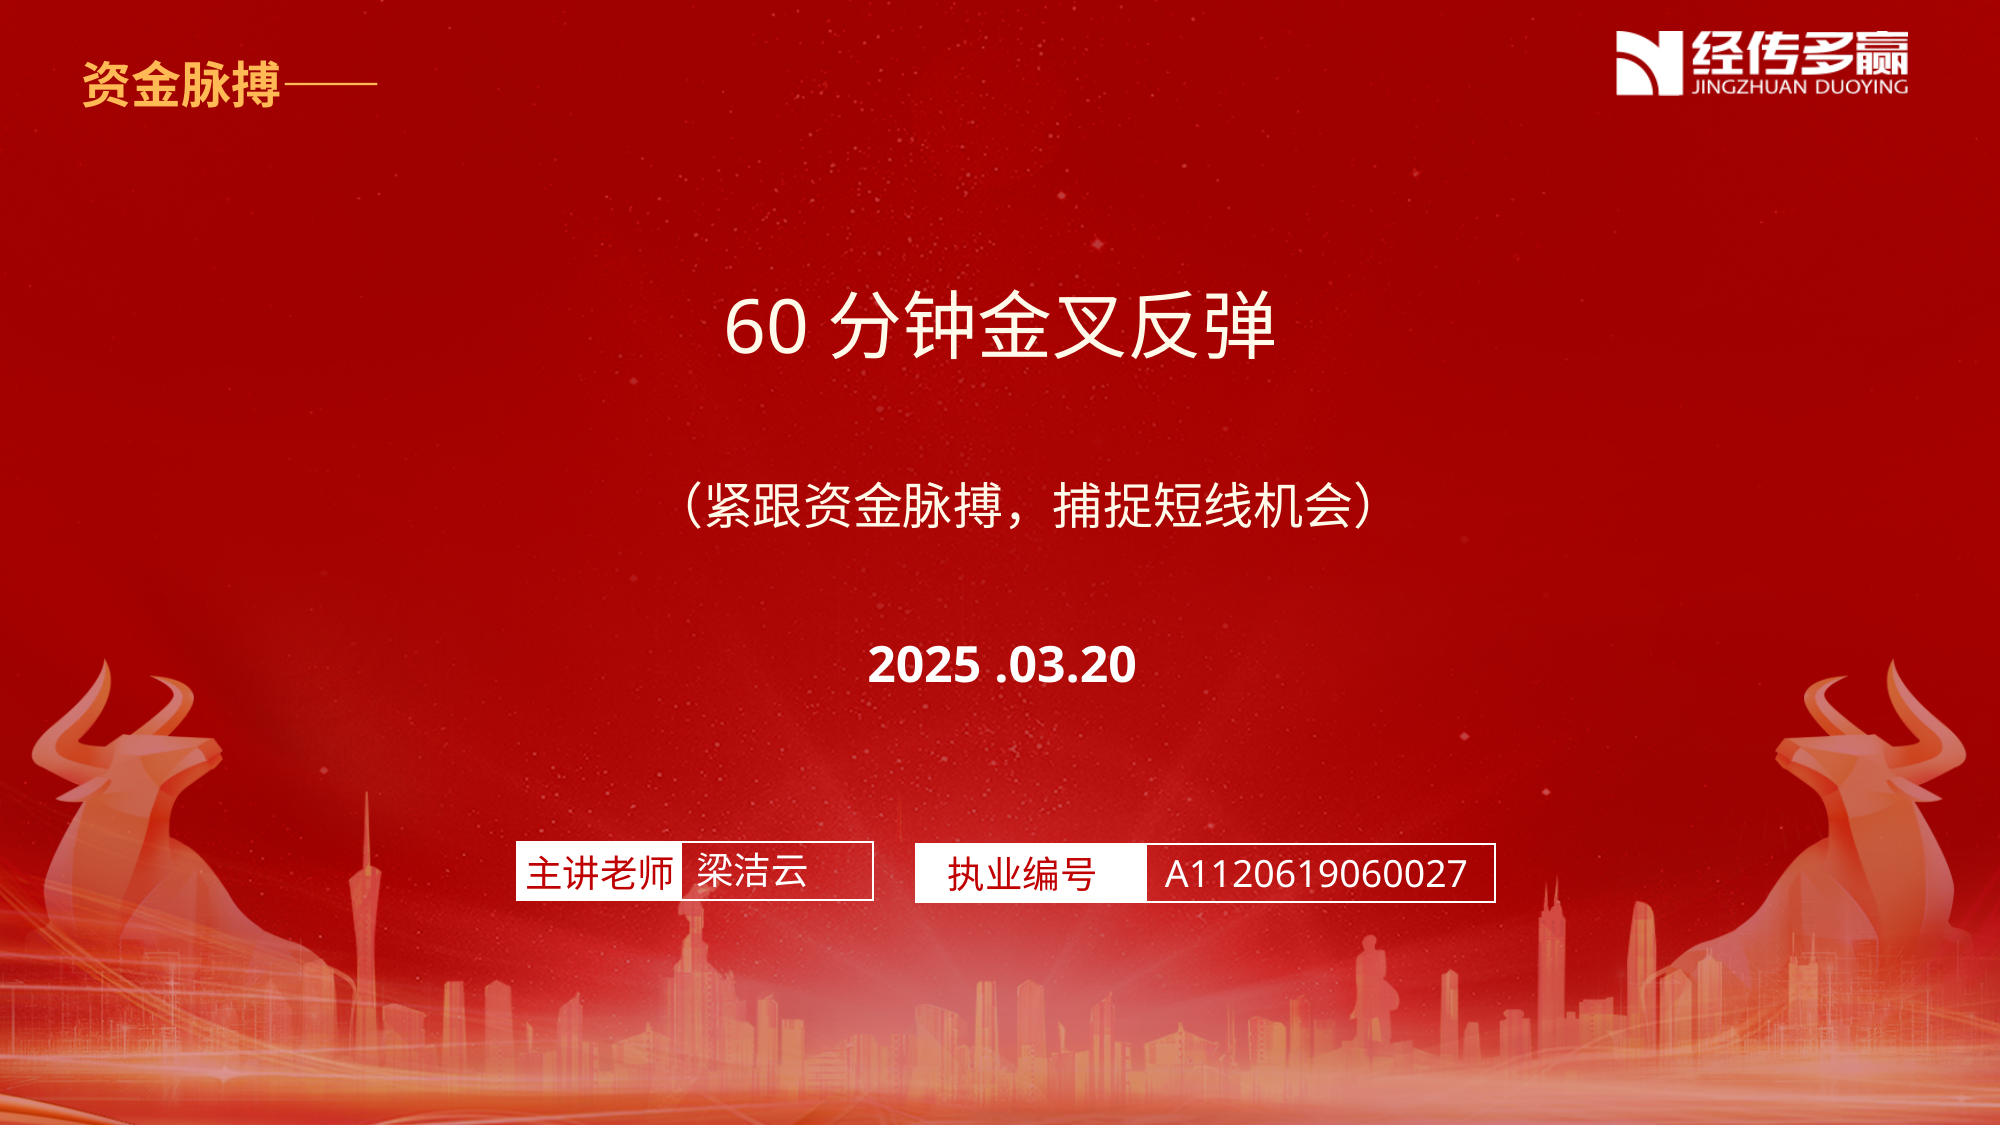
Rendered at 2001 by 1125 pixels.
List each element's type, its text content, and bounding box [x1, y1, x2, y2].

text_box 主讲老师 [510, 842, 699, 903]
text_box 资金脉搏—— [66, 46, 660, 116]
text_box 60分钟金叉反弹 [412, 244, 1570, 377]
picture [0, 0, 2000, 1125]
text_box 梁洁云 [681, 839, 872, 900]
text_box （紧跟资金脉搏，捕捉短线机会） [290, 351, 1731, 654]
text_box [916, 842, 1496, 905]
text_box 2025 .03.20 [852, 625, 1211, 701]
